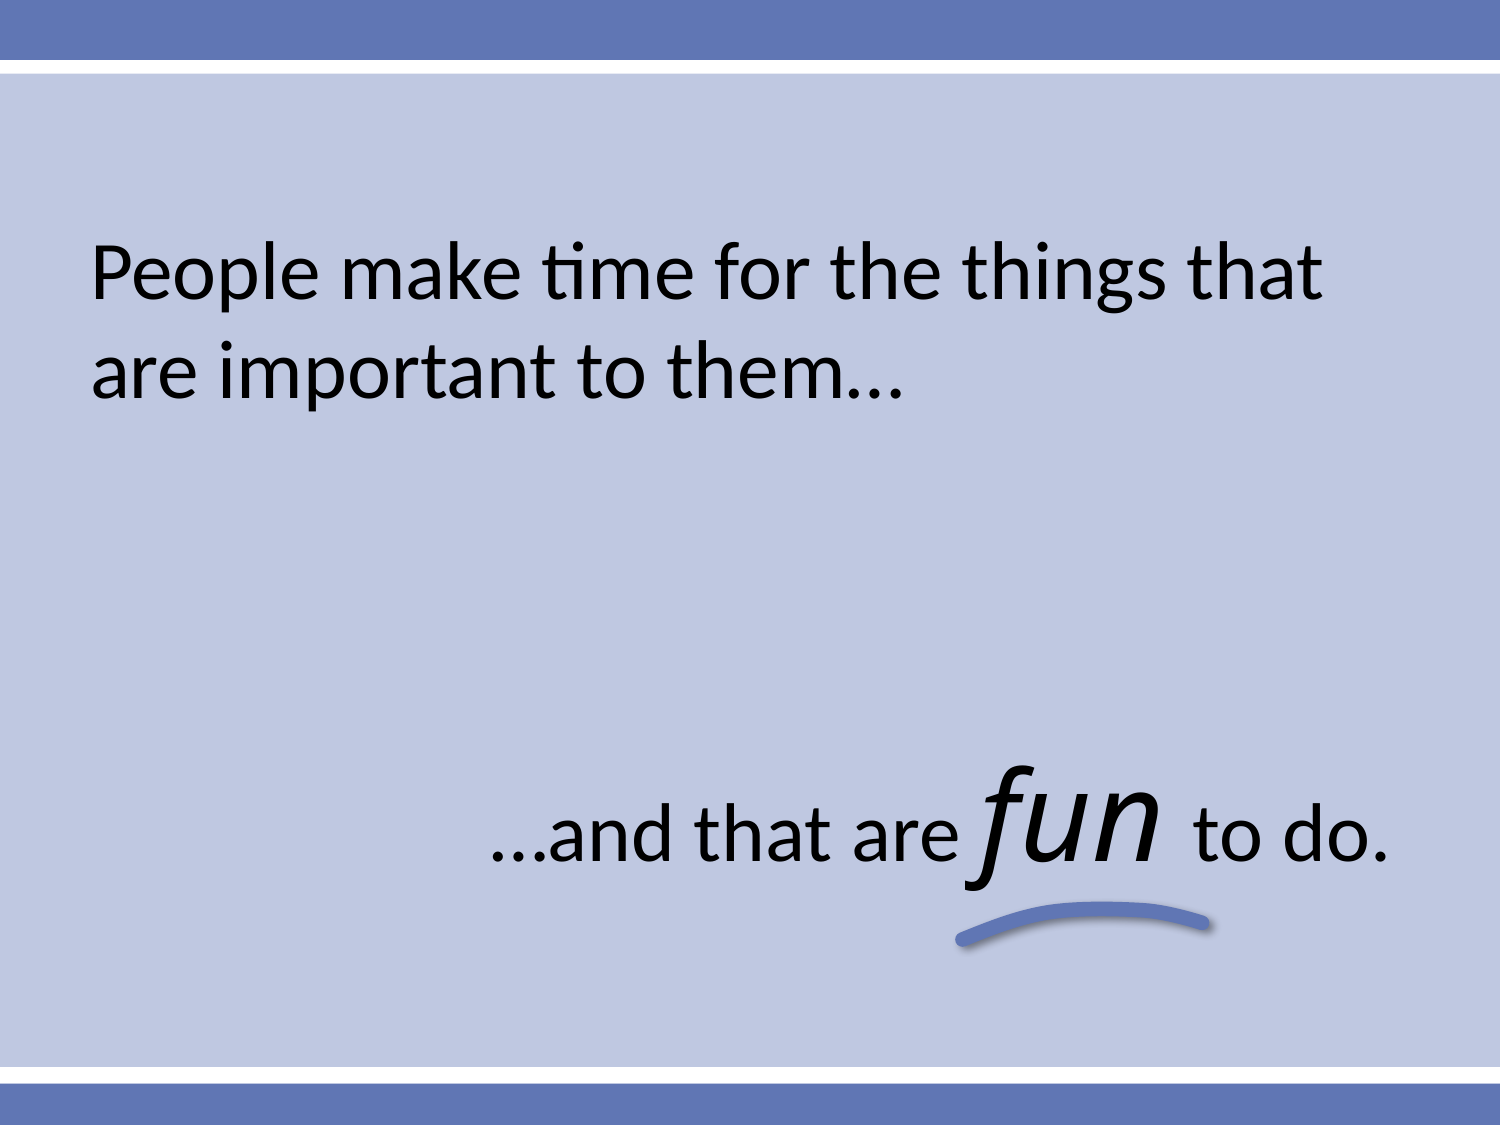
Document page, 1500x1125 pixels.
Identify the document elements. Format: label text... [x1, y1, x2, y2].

list People make time for the things that are important to them… …and that are fun to do. [75, 208, 1425, 1009]
text_box [960, 906, 1205, 942]
